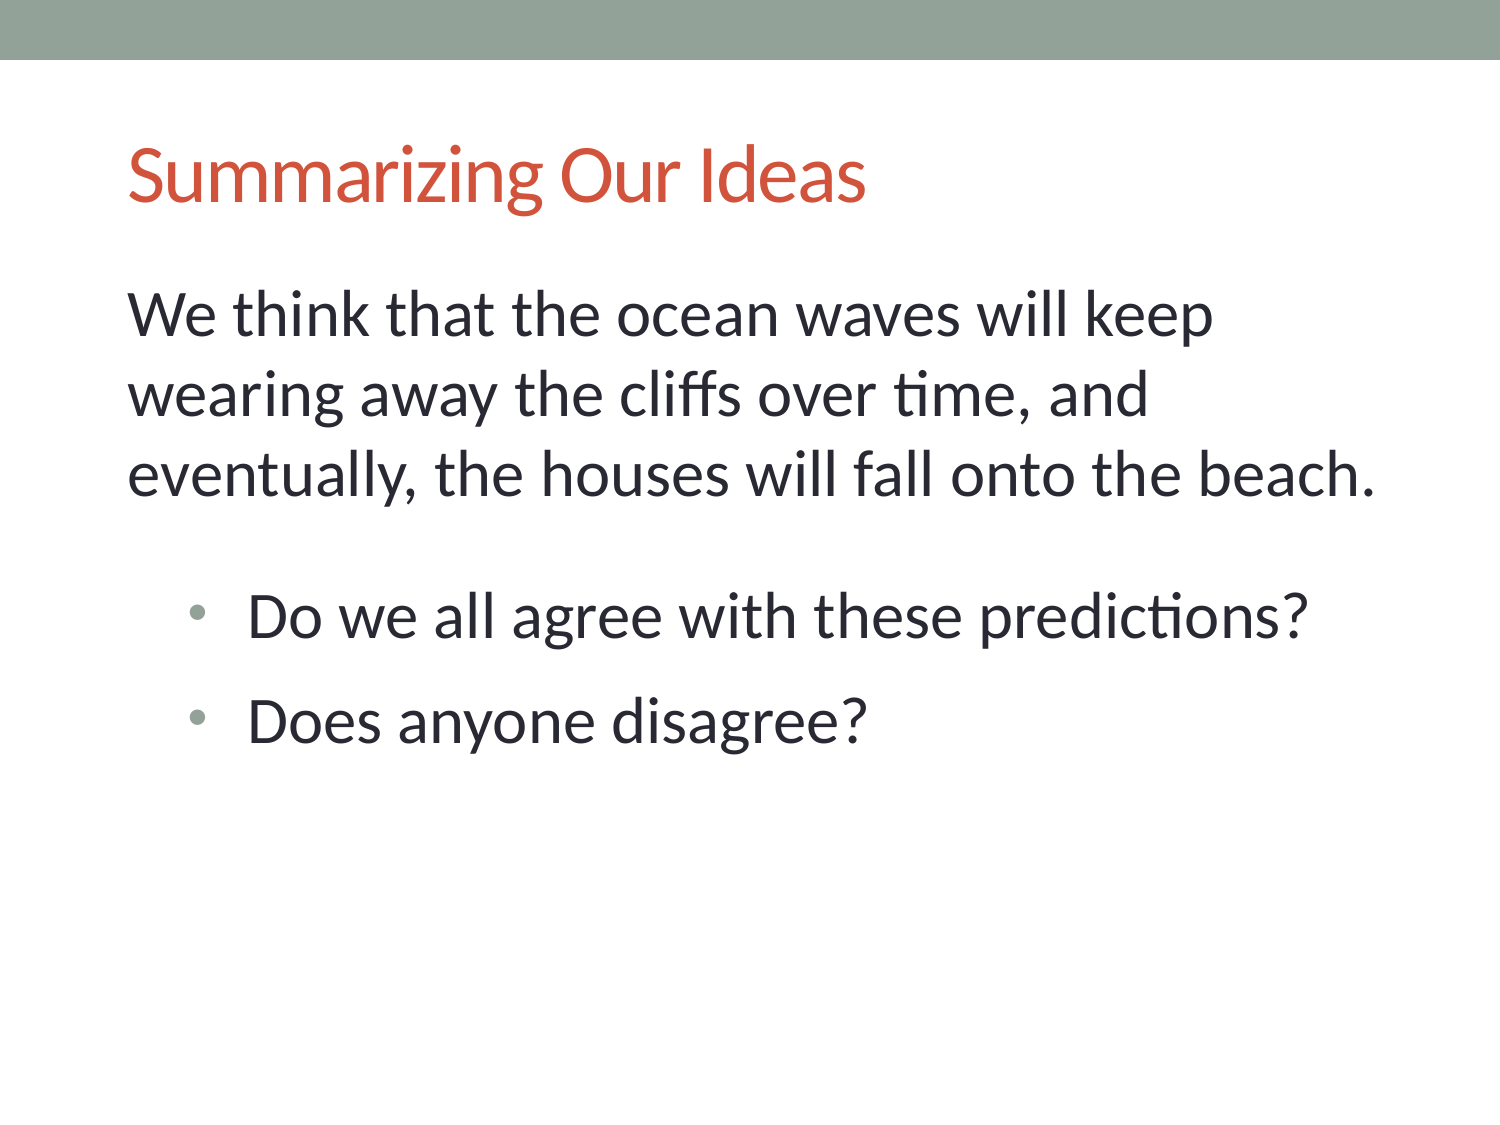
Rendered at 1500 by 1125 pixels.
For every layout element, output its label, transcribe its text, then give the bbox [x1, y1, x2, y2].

list We think that the ocean waves will keep wearing away the cliffs over time, and eventually, the houses will fall onto the beach. Do we all agree with these predictions? Does anyone disagree? [112, 262, 1425, 1025]
title Summarizing Our Ideas [112, 87, 1425, 250]
